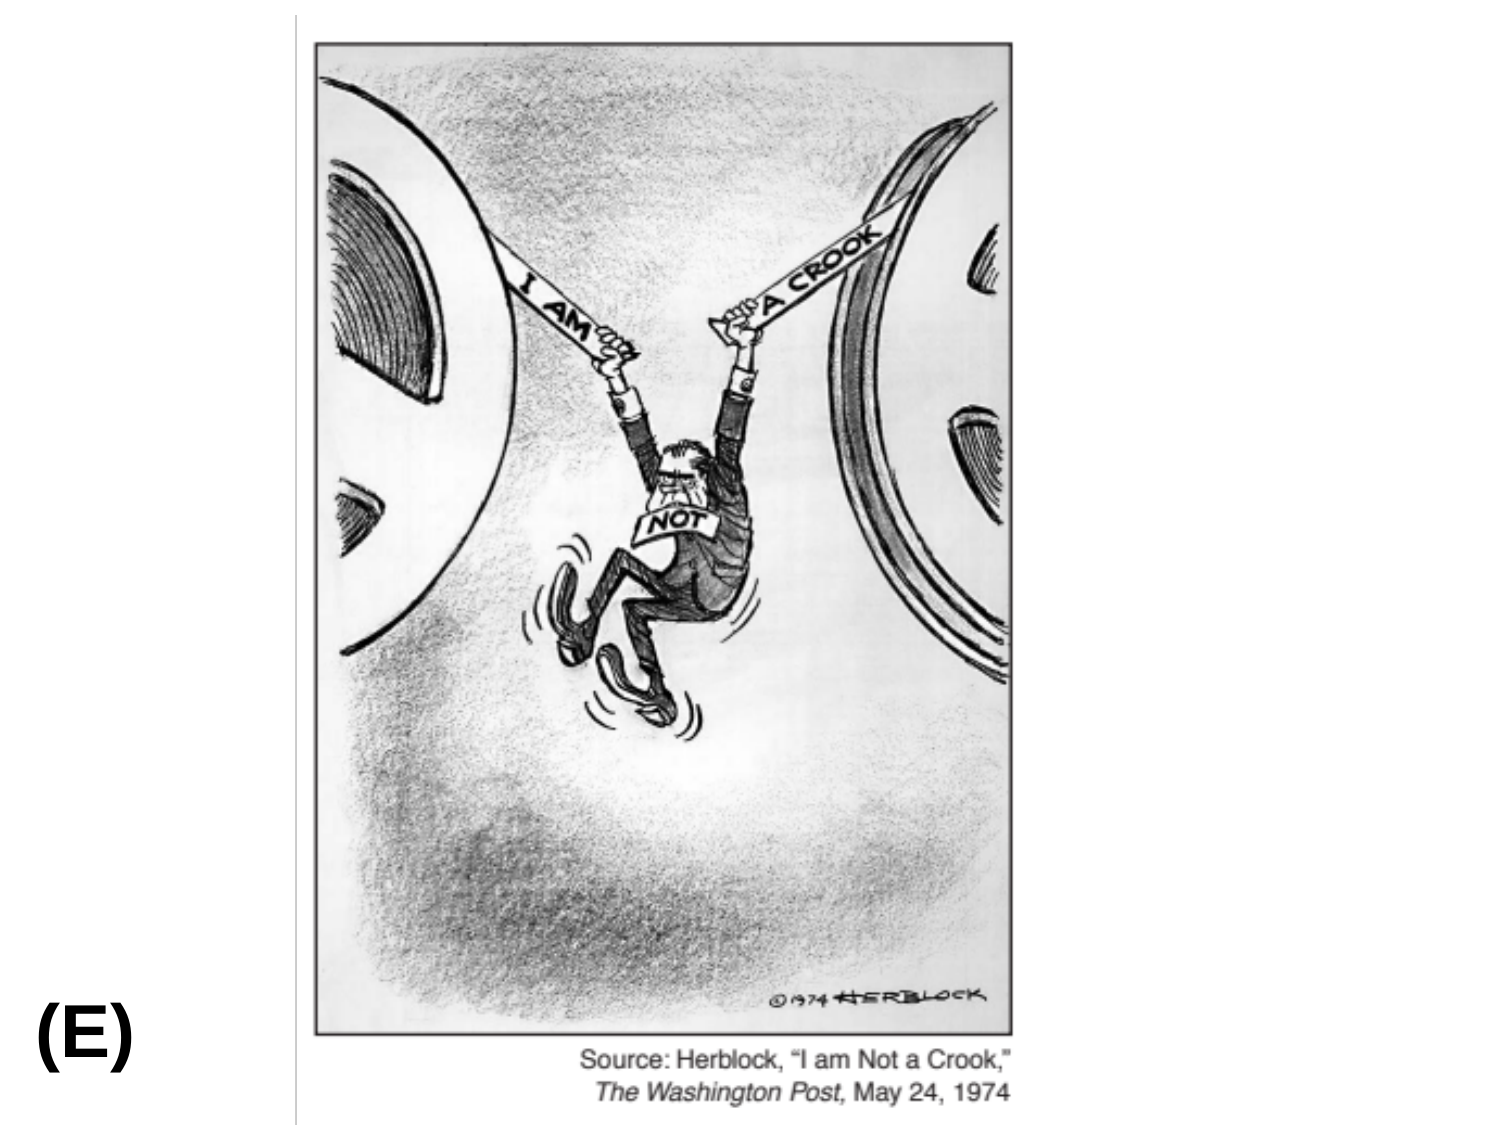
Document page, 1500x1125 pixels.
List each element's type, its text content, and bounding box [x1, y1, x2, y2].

picture [288, 14, 1043, 1125]
text_box (E) [7, 975, 164, 1080]
